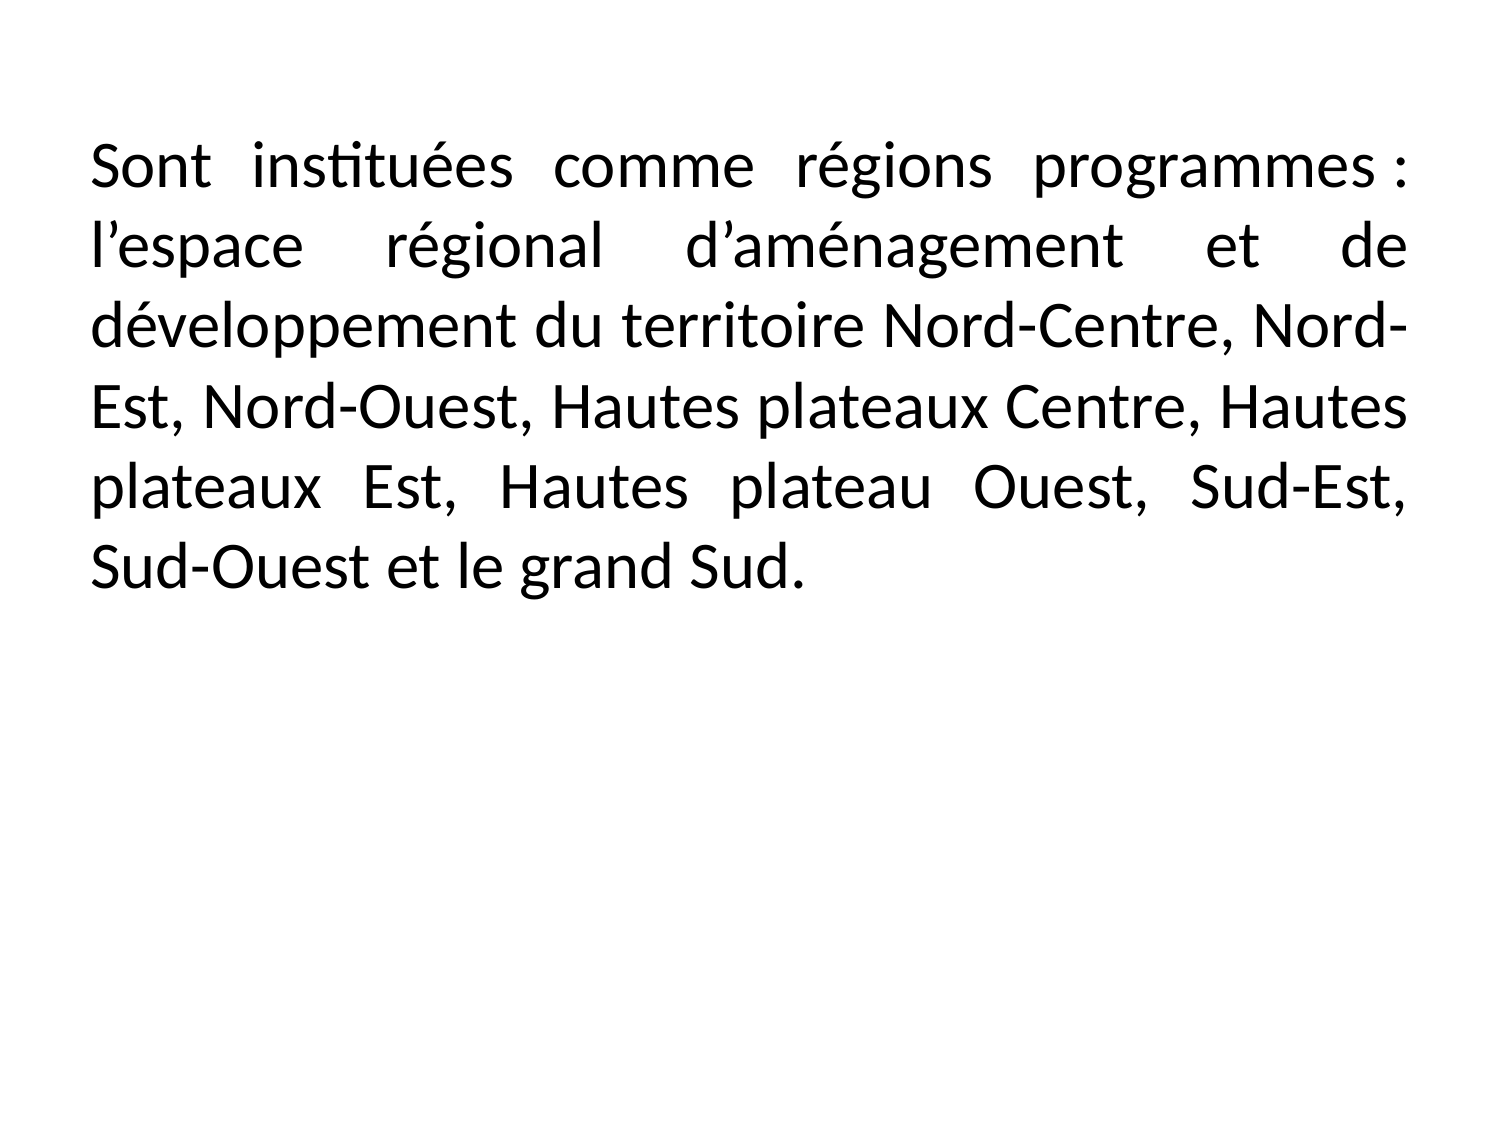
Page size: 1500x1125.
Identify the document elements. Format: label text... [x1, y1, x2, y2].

list Sont instituées comme régions programmes : l’espace régional d’aménagement et de développement du territoire Nord-Centre, Nord-Est, Nord-Ouest, Hautes plateaux Centre, Hautes plateaux Est, Hautes plateau Ouest, Sud-Est, Sud-Ouest et le grand Sud. [75, 113, 1425, 663]
